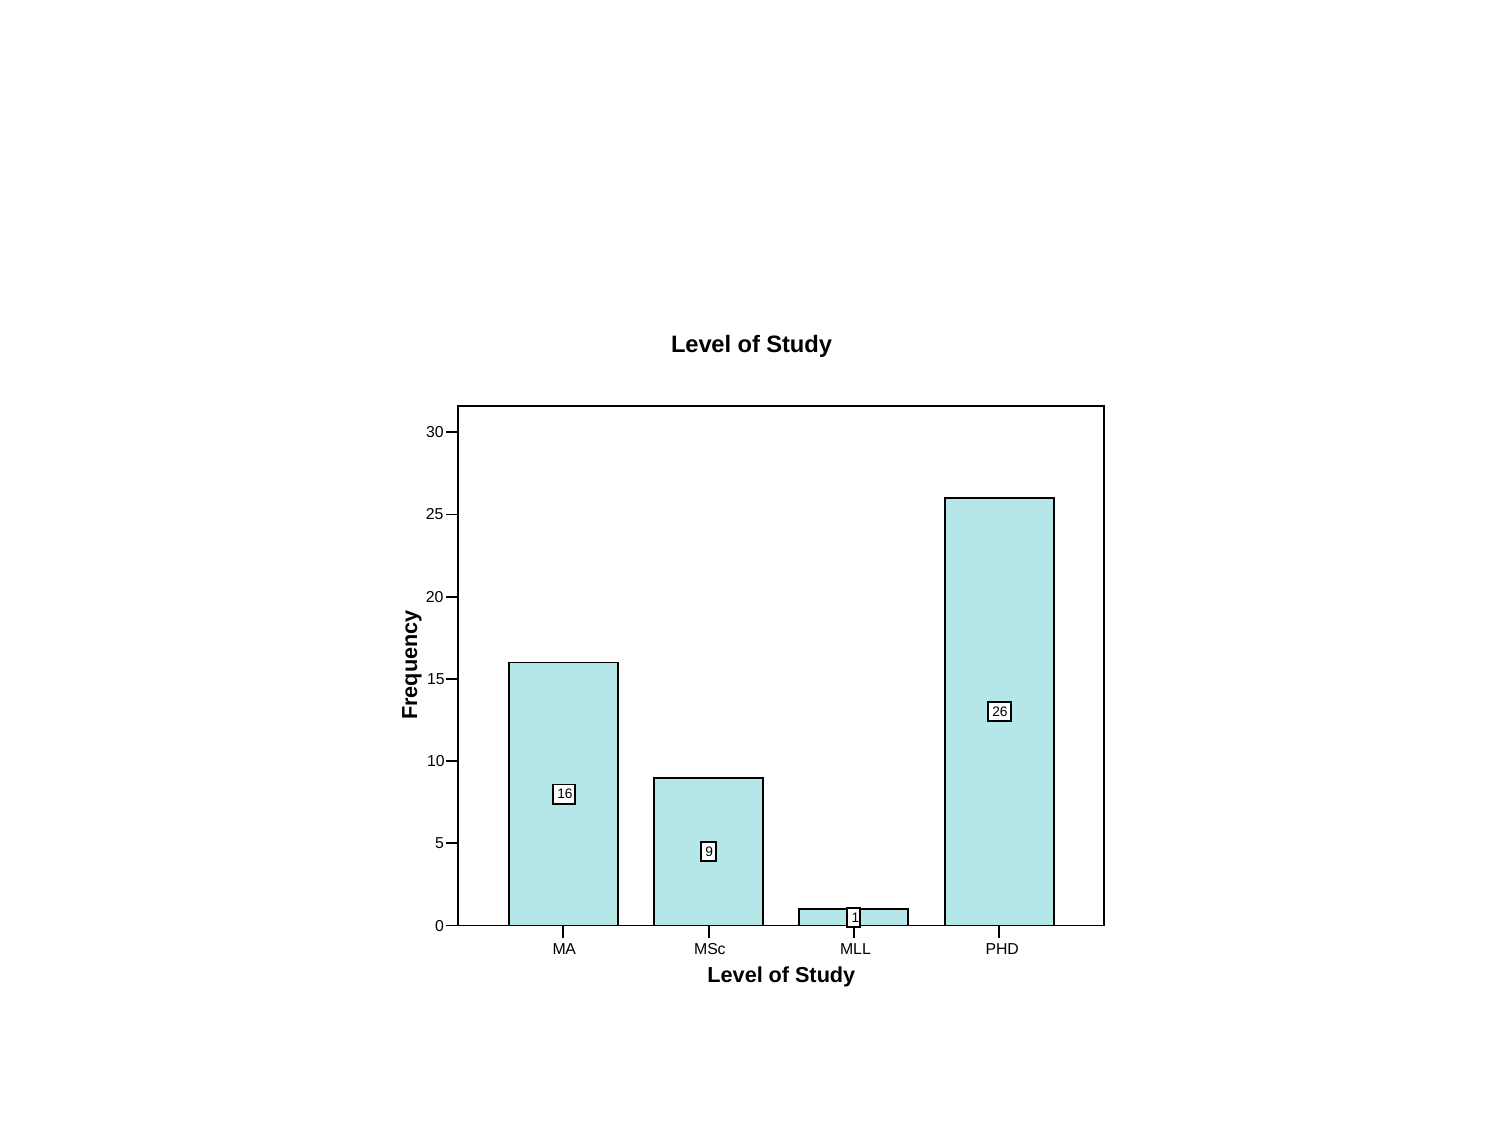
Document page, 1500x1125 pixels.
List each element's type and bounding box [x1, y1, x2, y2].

list [380, 264, 1120, 1003]
